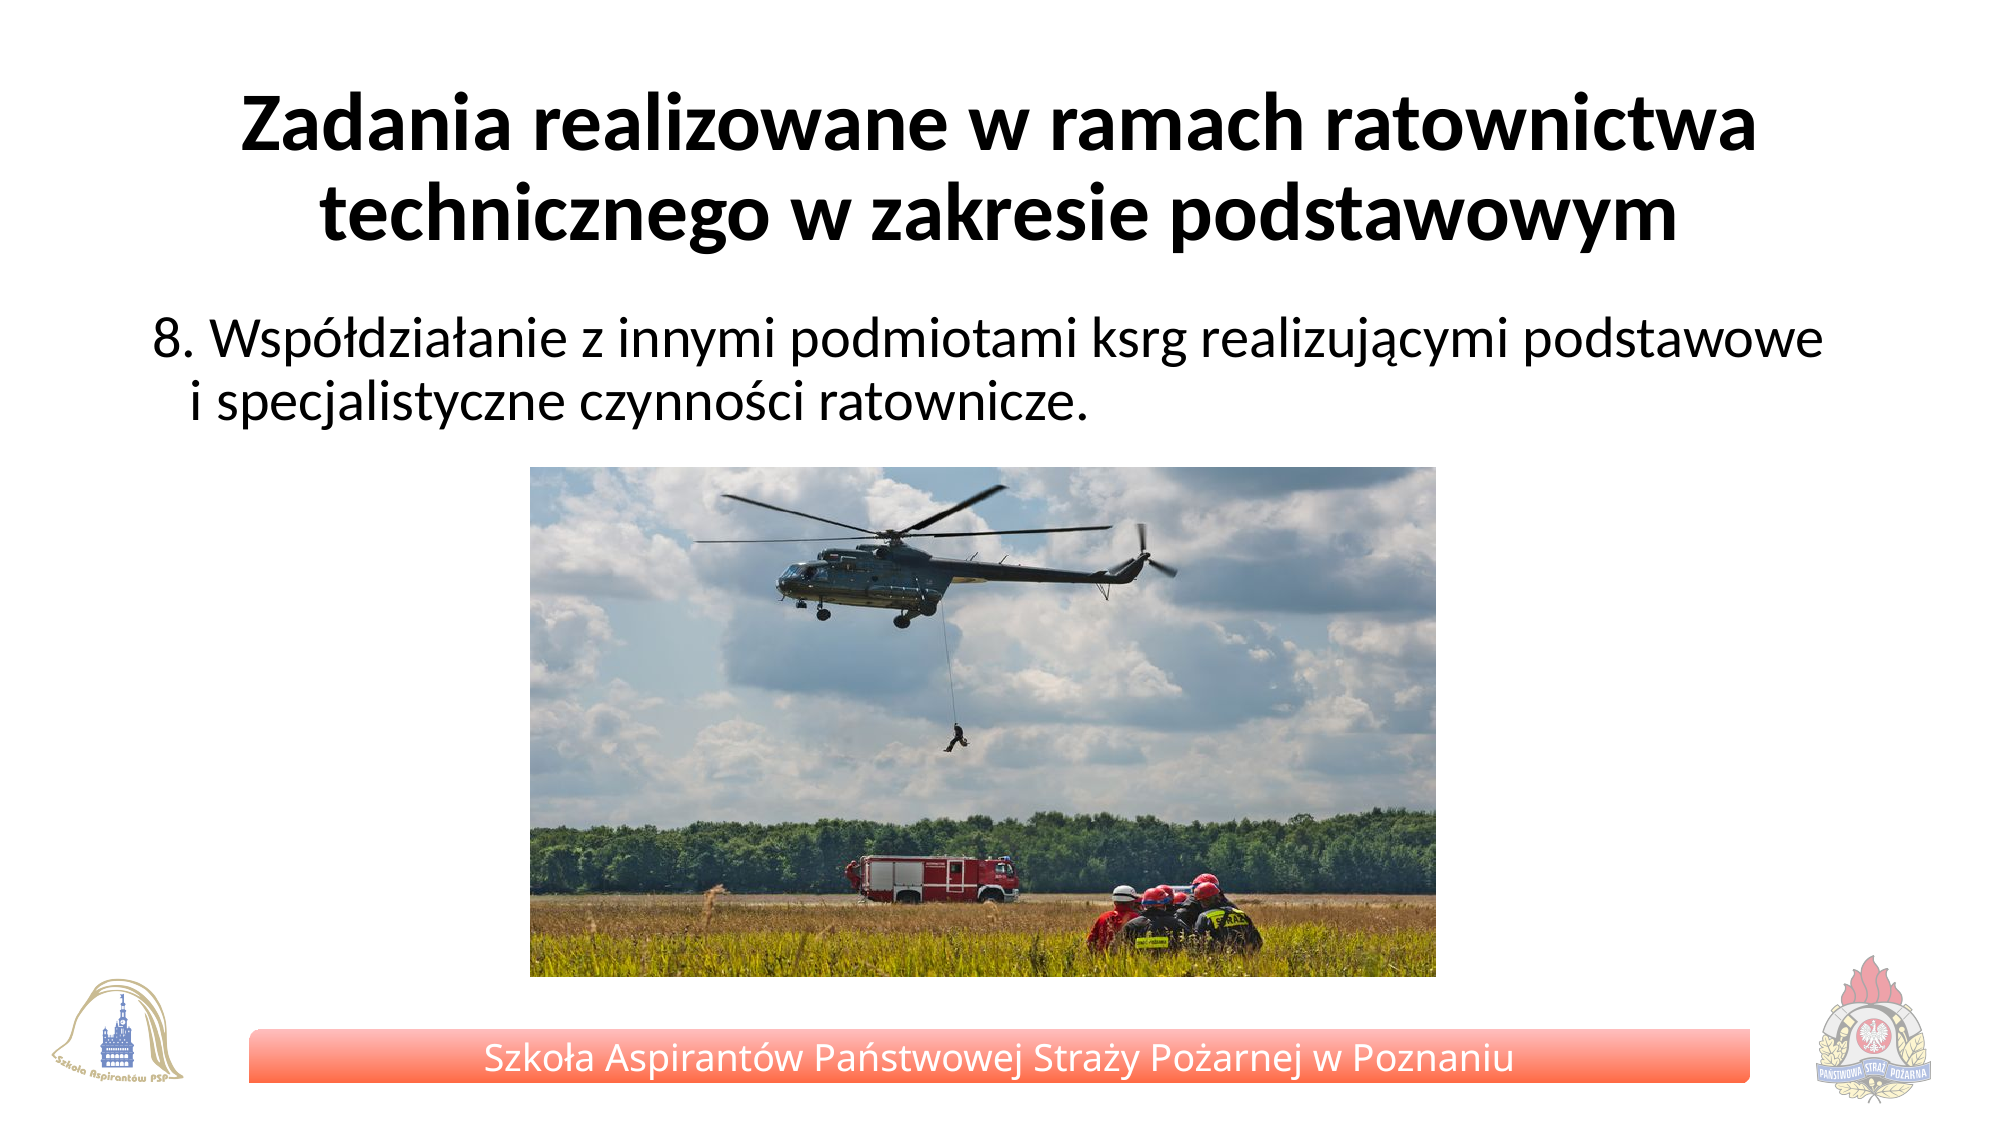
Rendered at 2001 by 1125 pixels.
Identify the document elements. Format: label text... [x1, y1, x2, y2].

list 8. Współdziałanie z innymi podmiotami ksrg realizującymi podstawowe i specjalistyczne czynności ratownicze. [137, 299, 1863, 978]
picture [530, 467, 1436, 977]
title Zadania realizowane w ramach ratownictwa technicznego w zakresie podstawowym [137, 59, 1863, 278]
picture [1816, 955, 1931, 1104]
picture [51, 977, 184, 1082]
